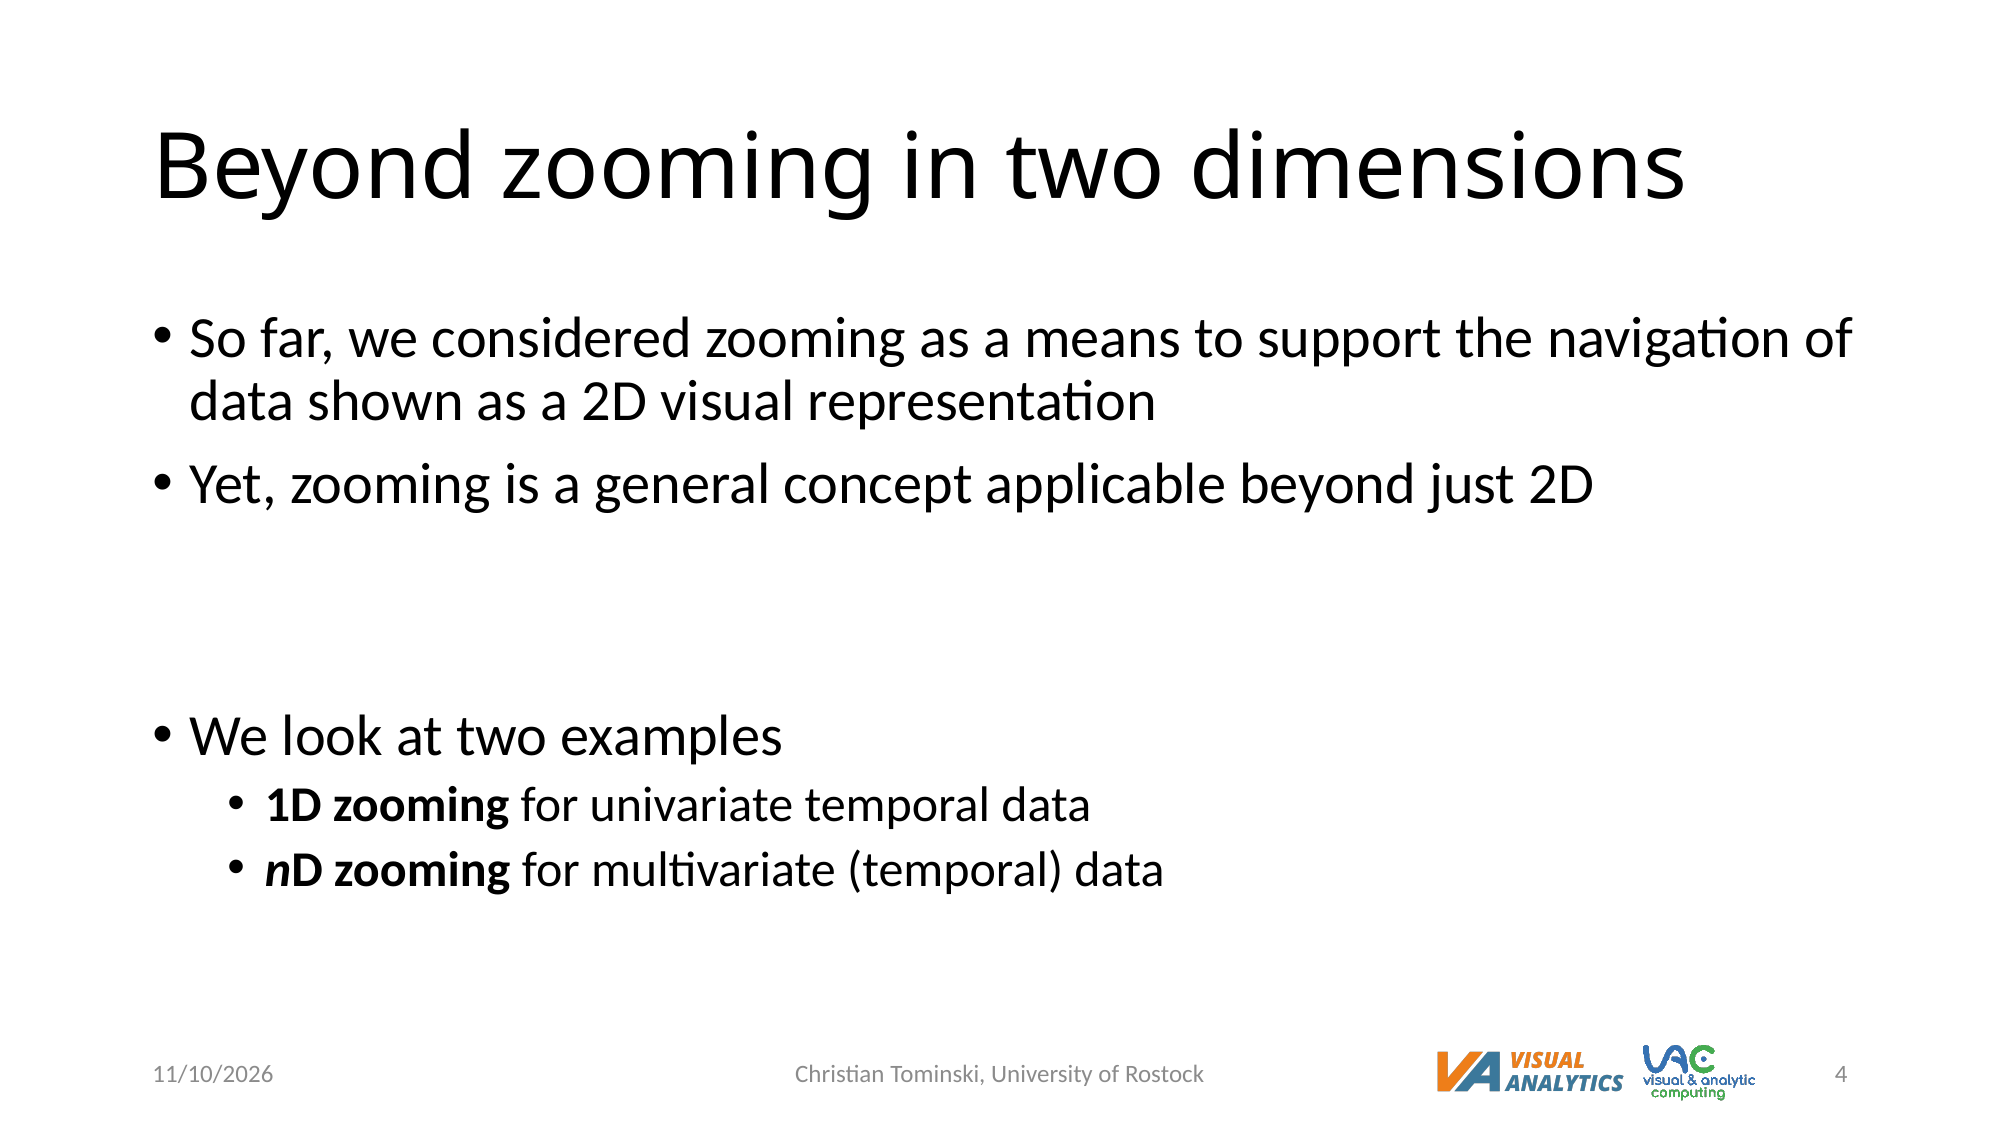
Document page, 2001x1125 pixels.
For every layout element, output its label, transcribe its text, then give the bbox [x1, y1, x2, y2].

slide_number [137, 1042, 588, 1103]
footer Christian Tominski, University of Rostock [662, 1042, 1338, 1103]
slide_number 4 [1412, 1042, 1863, 1103]
list So far, we considered zooming as a means to support the navigation of data shown as a 2D visual representation Yet, zooming is a general concept applicable beyond just 2D We look at two examples 1D zooming for univariate temporal data nD zooming for multivariate (temporal) data [137, 299, 1970, 1014]
title Beyond zooming in two dimensions [137, 59, 1863, 278]
